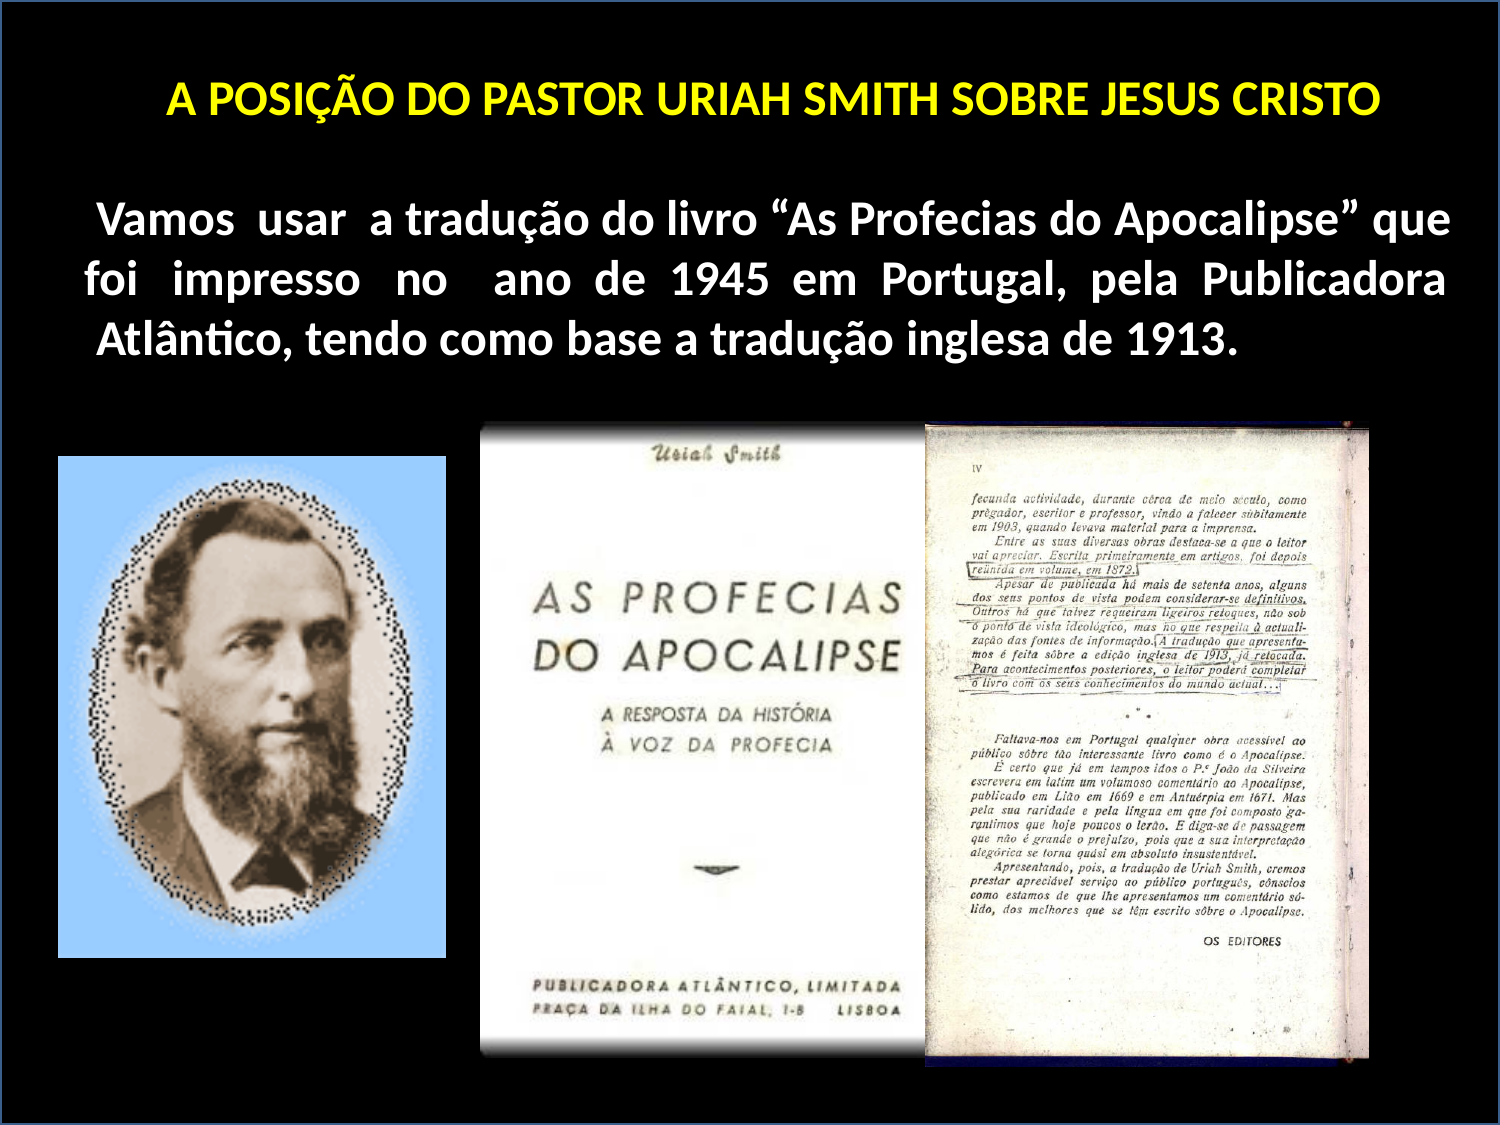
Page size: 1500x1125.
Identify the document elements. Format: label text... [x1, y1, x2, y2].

picture [58, 456, 446, 958]
text_box [0, 0, 1500, 1125]
picture [480, 421, 1369, 1067]
text_box A POSIÇÃO DO PASTOR URIAH SMITH SOBRE JESUS CRISTO Vamos usar a tradução do livro “As Profecias do Apocalipse” que foi impresso no ano de 1945 em Portugal, pela Publicadora Atlântico, tendo como base a tradução inglesa de 1913. [69, 58, 1479, 374]
